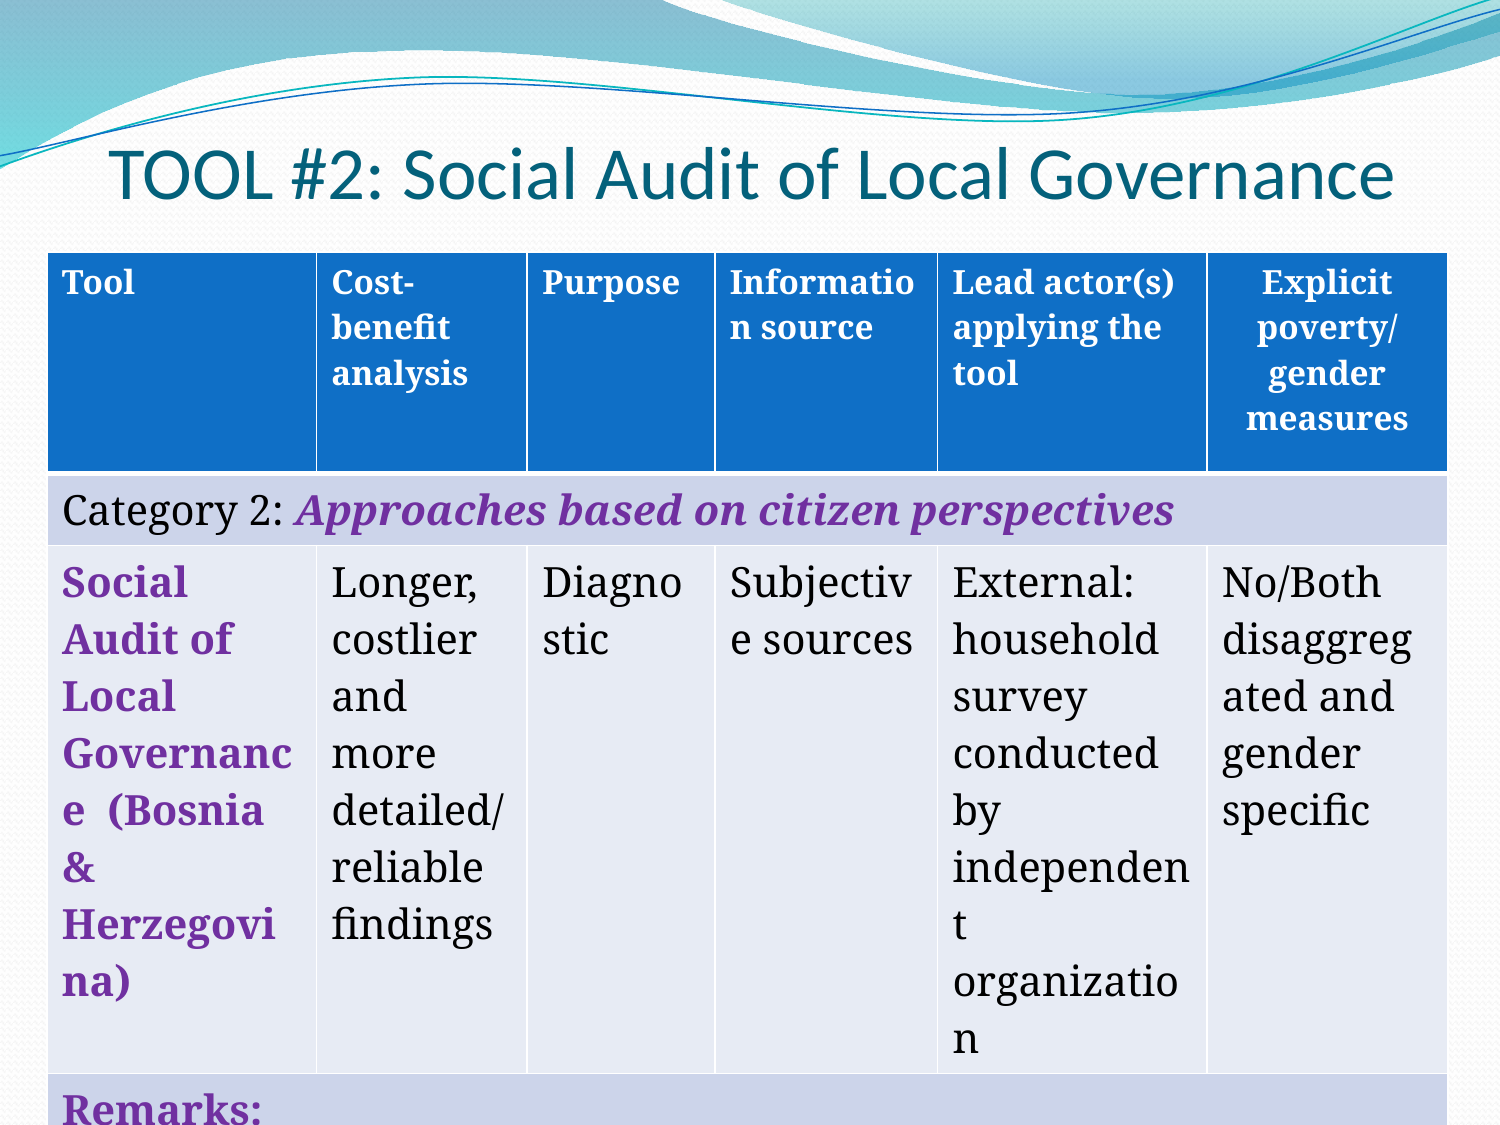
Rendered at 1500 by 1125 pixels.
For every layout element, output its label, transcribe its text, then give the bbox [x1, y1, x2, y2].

table_cell Longer, costlier and more detailed/ reliable findings [317, 546, 526, 1073]
table_cell External: household survey conducted by independent organization [938, 546, 1206, 1073]
table_cell Remarks: Combines service assessment and LG assessment; Strength: good as diagnostic and monitoring tools; Weakness: still in development (one country application [48, 1074, 1447, 1125]
table_cell No/Both disaggregated and gender specific [1208, 546, 1447, 1073]
table_header Cost-benefit analysis [317, 253, 526, 471]
table_header Explicit poverty/ gender measures [1208, 253, 1447, 471]
table_cell Diagnostic [528, 546, 714, 1073]
table_header Tool [48, 253, 316, 471]
table_header Information source [716, 253, 937, 471]
table_cell Social Audit of Local Governance (Bosnia & Herzegovina) [48, 546, 316, 1073]
table_cell Category 2: Approaches based on citizen perspectives [48, 476, 1447, 545]
table_cell Subjective sources [716, 546, 937, 1073]
table_header Purpose [528, 253, 714, 471]
table_header Lead actor(s) applying the tool [938, 253, 1206, 471]
text_box TOOL #2: Social Audit of Local Governance [93, 117, 1418, 222]
